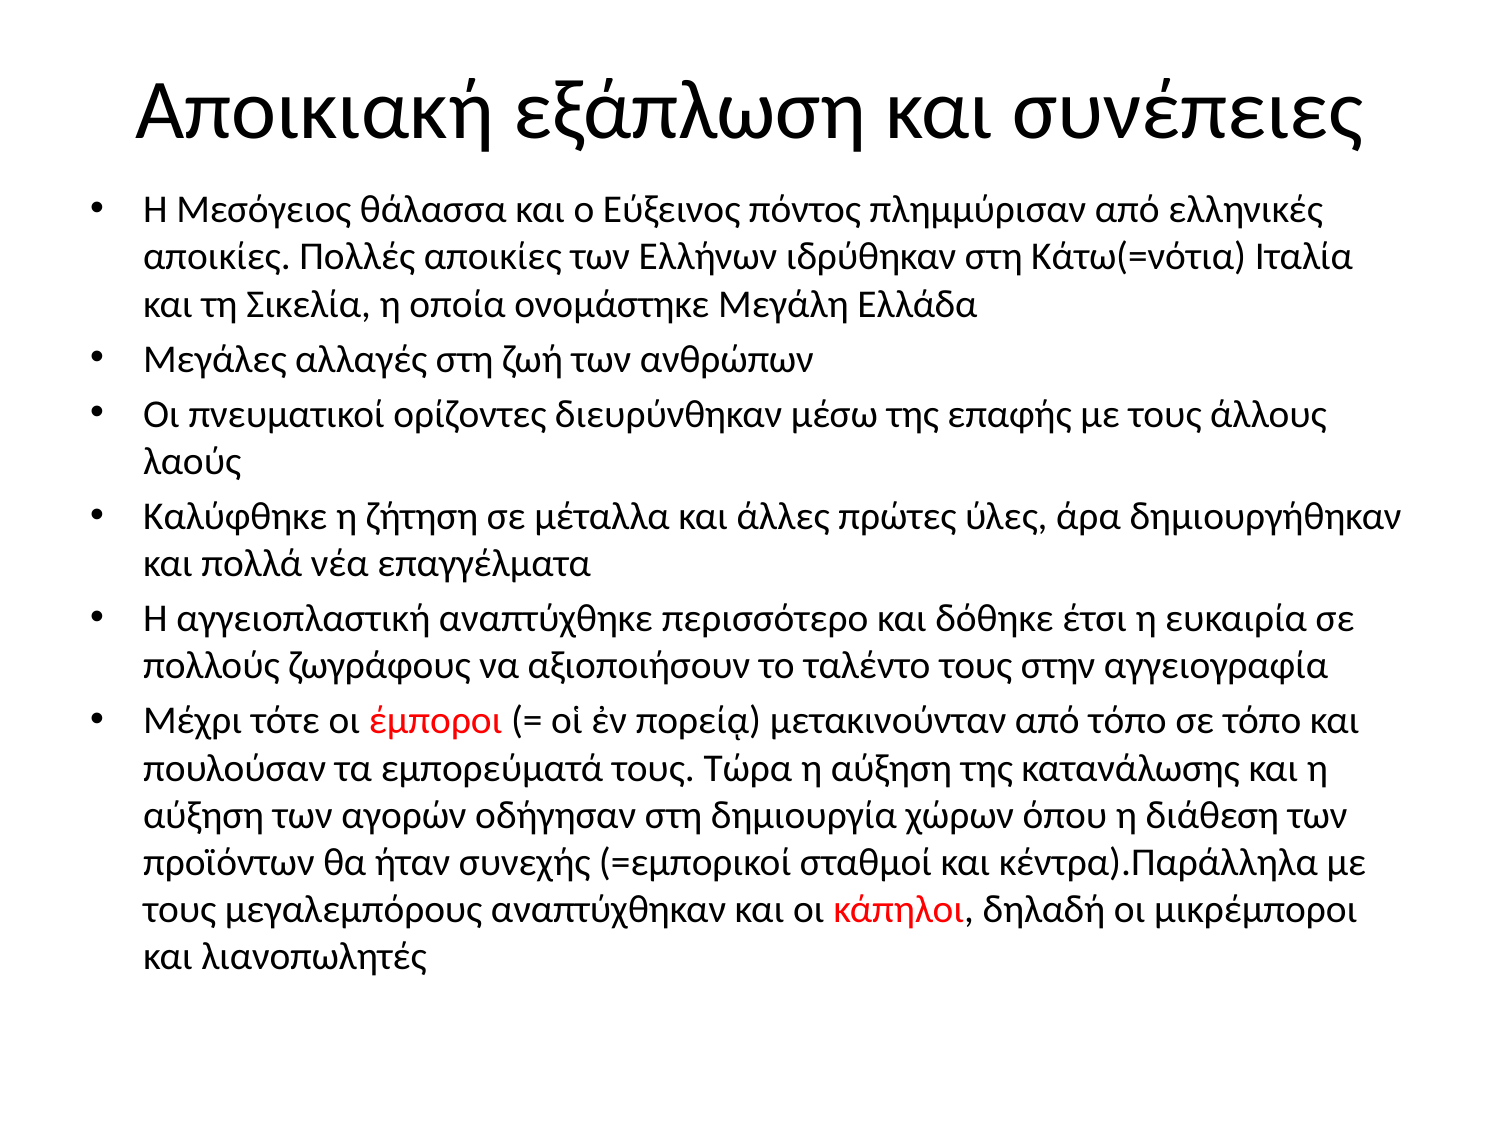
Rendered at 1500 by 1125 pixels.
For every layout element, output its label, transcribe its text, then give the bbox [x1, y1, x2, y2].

title Αποικιακή εξάπλωση και συνέπειες [75, 45, 1425, 164]
list Η Μεσόγειος θάλασσα και ο Εύξεινος πόντος πλημμύρισαν από ελληνικές αποικίες. Πολλές αποικίες των Ελλήνων ιδρύθηκαν στη Κάτω(=νότια) Ιταλία και τη Σικελία, η οποία ονομάστηκε Μεγάλη Ελλάδα Μεγάλες αλλαγές στη ζωή των ανθρώπων Οι πνευματικοί ορίζοντες διευρύνθηκαν μέσω της επαφής με τους άλλους λαούς Καλύφθηκε η ζήτηση σε μέταλλα και άλλες πρώτες ύλες, άρα δημιουργήθηκαν και πολλά νέα επαγγέλματα Η αγγειοπλαστική αναπτύχθηκε περισσότερο και δόθηκε έτσι η ευκαιρία σε πολλούς ζωγράφους να αξιοποιήσουν το ταλέντο τους στην αγγειογραφία Μέχρι τότε οι έμποροι (= οἱ ἐν πορείᾳ) μετακινούνταν από τόπο σε τόπο και πουλούσαν τα εμπορεύματά τους. Τώρα η αύξηση της κατανάλωσης και η αύξηση των αγορών οδήγησαν στη δημιουργία χώρων όπου η διάθεση των προϊόντων θα ήταν συνεχής (=εμπορικοί σταθμοί και κέντρα).Παράλληλα με τους μεγαλεμπόρους αναπτύχθηκαν και οι κάπηλοι, δηλαδή οι μικρέμποροι και λιανοπωλητές [75, 175, 1425, 1005]
